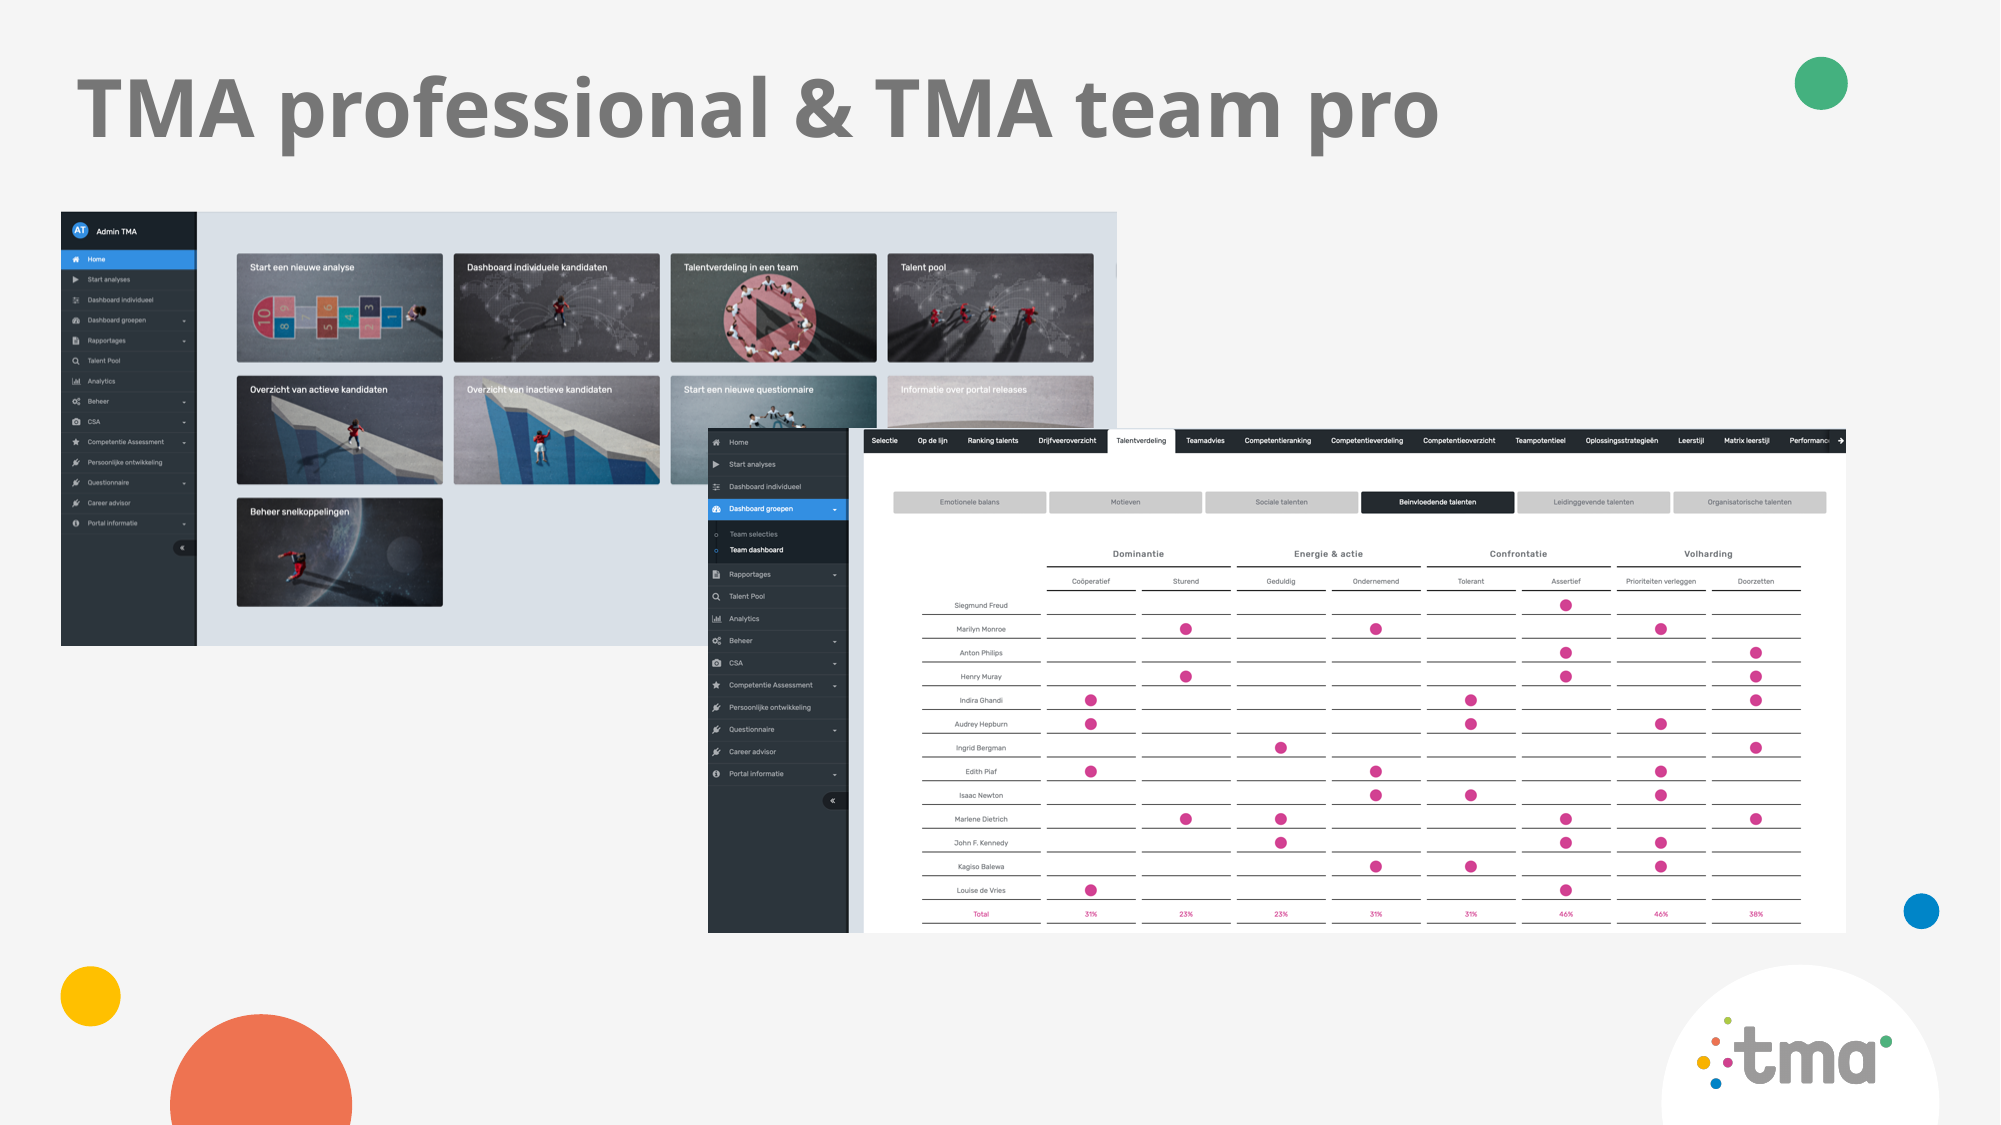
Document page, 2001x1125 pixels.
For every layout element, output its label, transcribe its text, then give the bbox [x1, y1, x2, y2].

picture [61, 211, 1846, 933]
picture [1697, 1017, 1892, 1089]
title TMA professional & TMA team pro [61, 59, 1940, 163]
